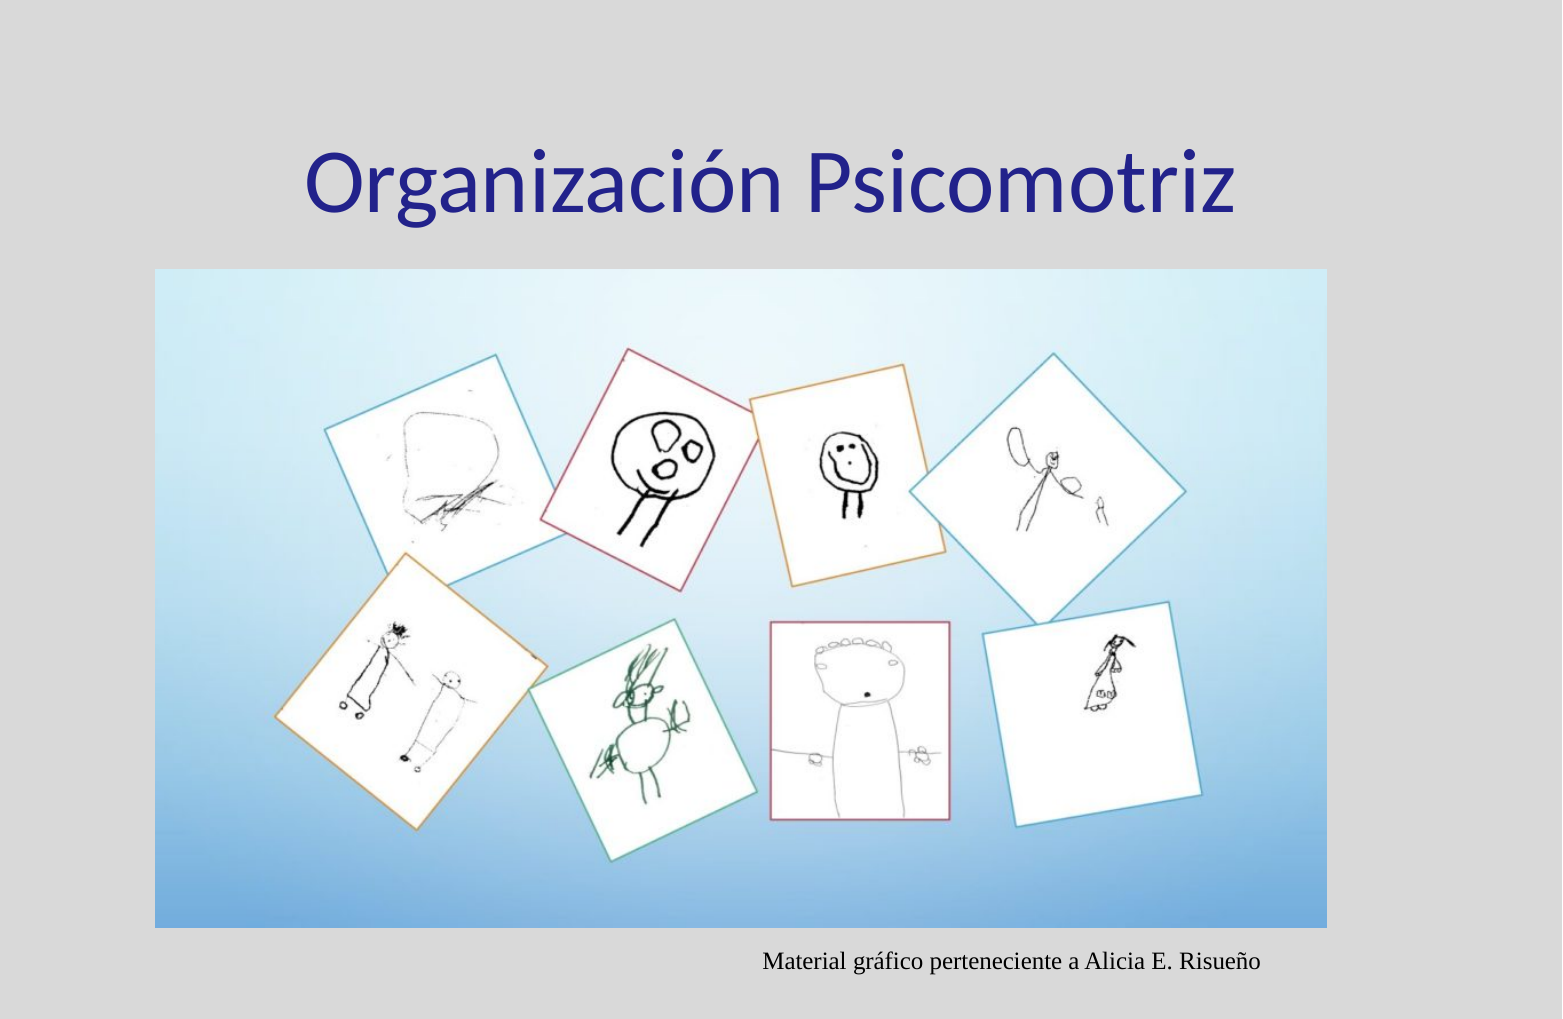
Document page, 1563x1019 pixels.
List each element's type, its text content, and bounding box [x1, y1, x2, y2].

text_box Material gráfico perteneciente a Alicia E. Risueño [747, 937, 1327, 982]
title Organización Psicomotriz [116, 90, 1446, 261]
picture [154, 269, 1327, 929]
